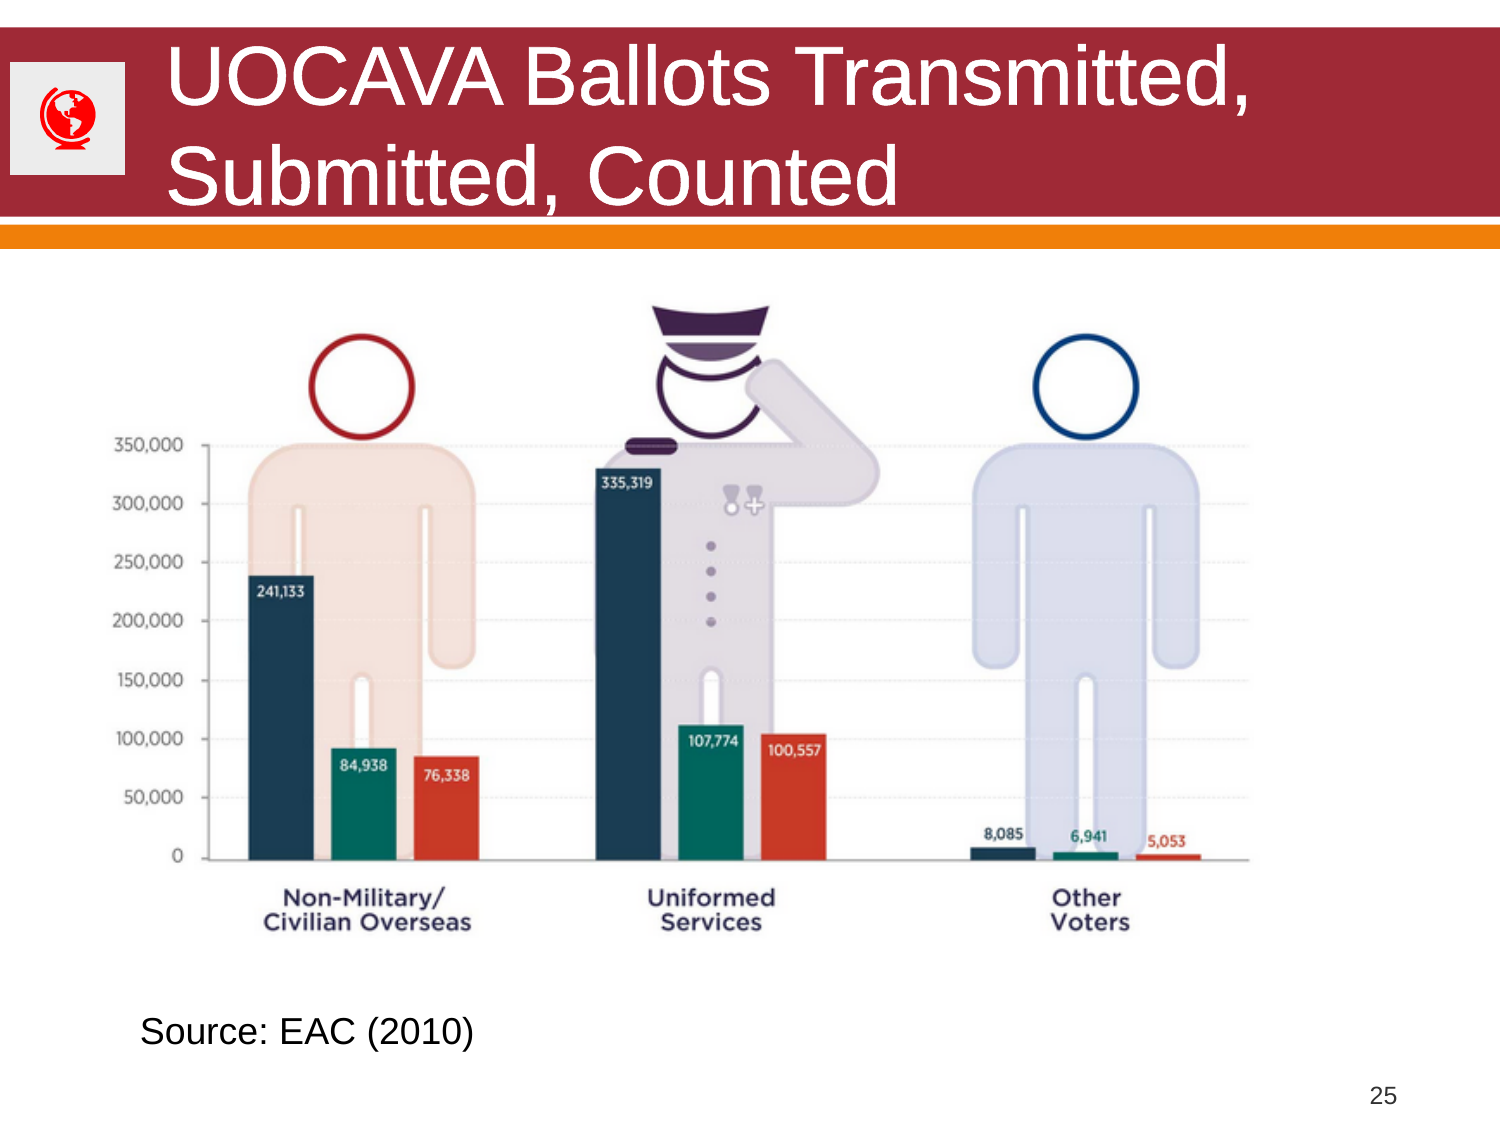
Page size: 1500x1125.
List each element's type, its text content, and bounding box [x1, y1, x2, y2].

picture [10, 62, 126, 176]
picture [67, 274, 1419, 940]
text_box Source: EAC (2010) [124, 999, 788, 1060]
title UOCAVA Ballots Transmitted, Submitted, Counted [150, 29, 1425, 213]
slide_number 25 [1062, 1065, 1413, 1125]
